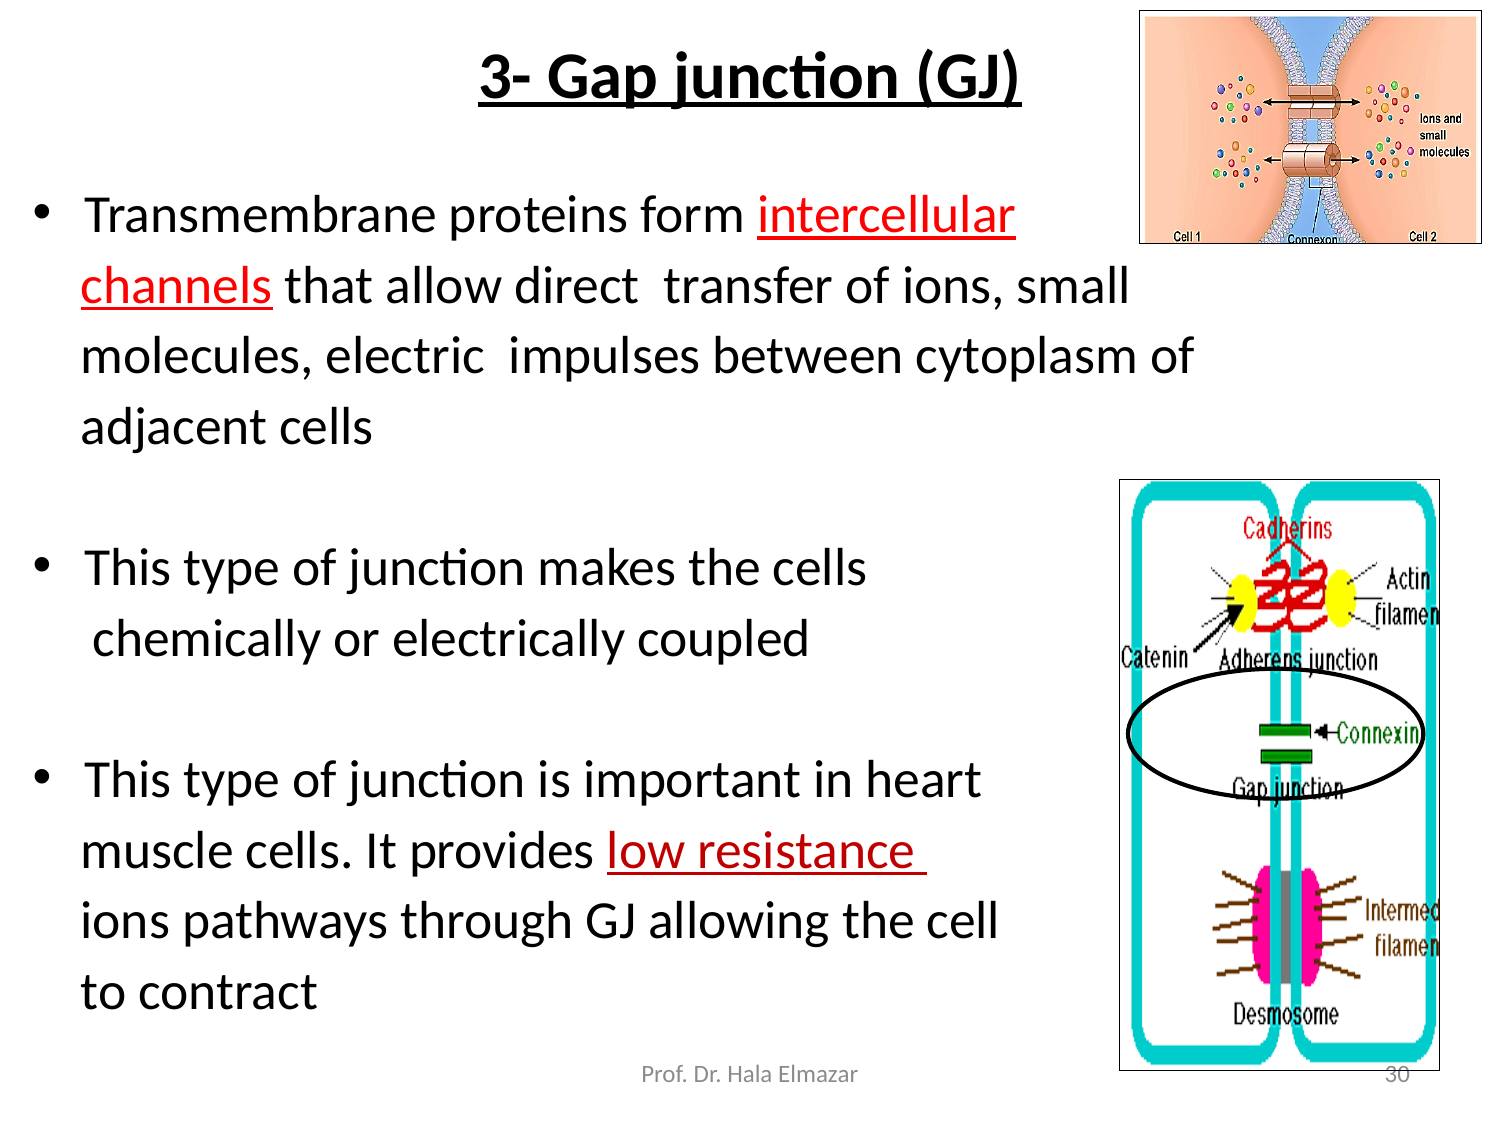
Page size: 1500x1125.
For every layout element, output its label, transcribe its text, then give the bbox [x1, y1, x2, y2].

picture [1119, 479, 1440, 1071]
picture [1139, 10, 1482, 244]
footer Prof. Dr. Hala Elmazar [512, 1042, 988, 1103]
list Transmembrane proteins form intercellular channels that allow direct transfer of ions, small molecules, electric impulses between cytoplasm of adjacent cells This type of junction makes the cells chemically or electrically coupled This type of junction is important in heart muscle cells. It provides low resistance ions pathways through GJ allowing the cell to contract [17, 165, 1418, 1100]
slide_number 30 [1074, 1042, 1425, 1103]
title 3- Gap junction (GJ) [75, 0, 1425, 143]
